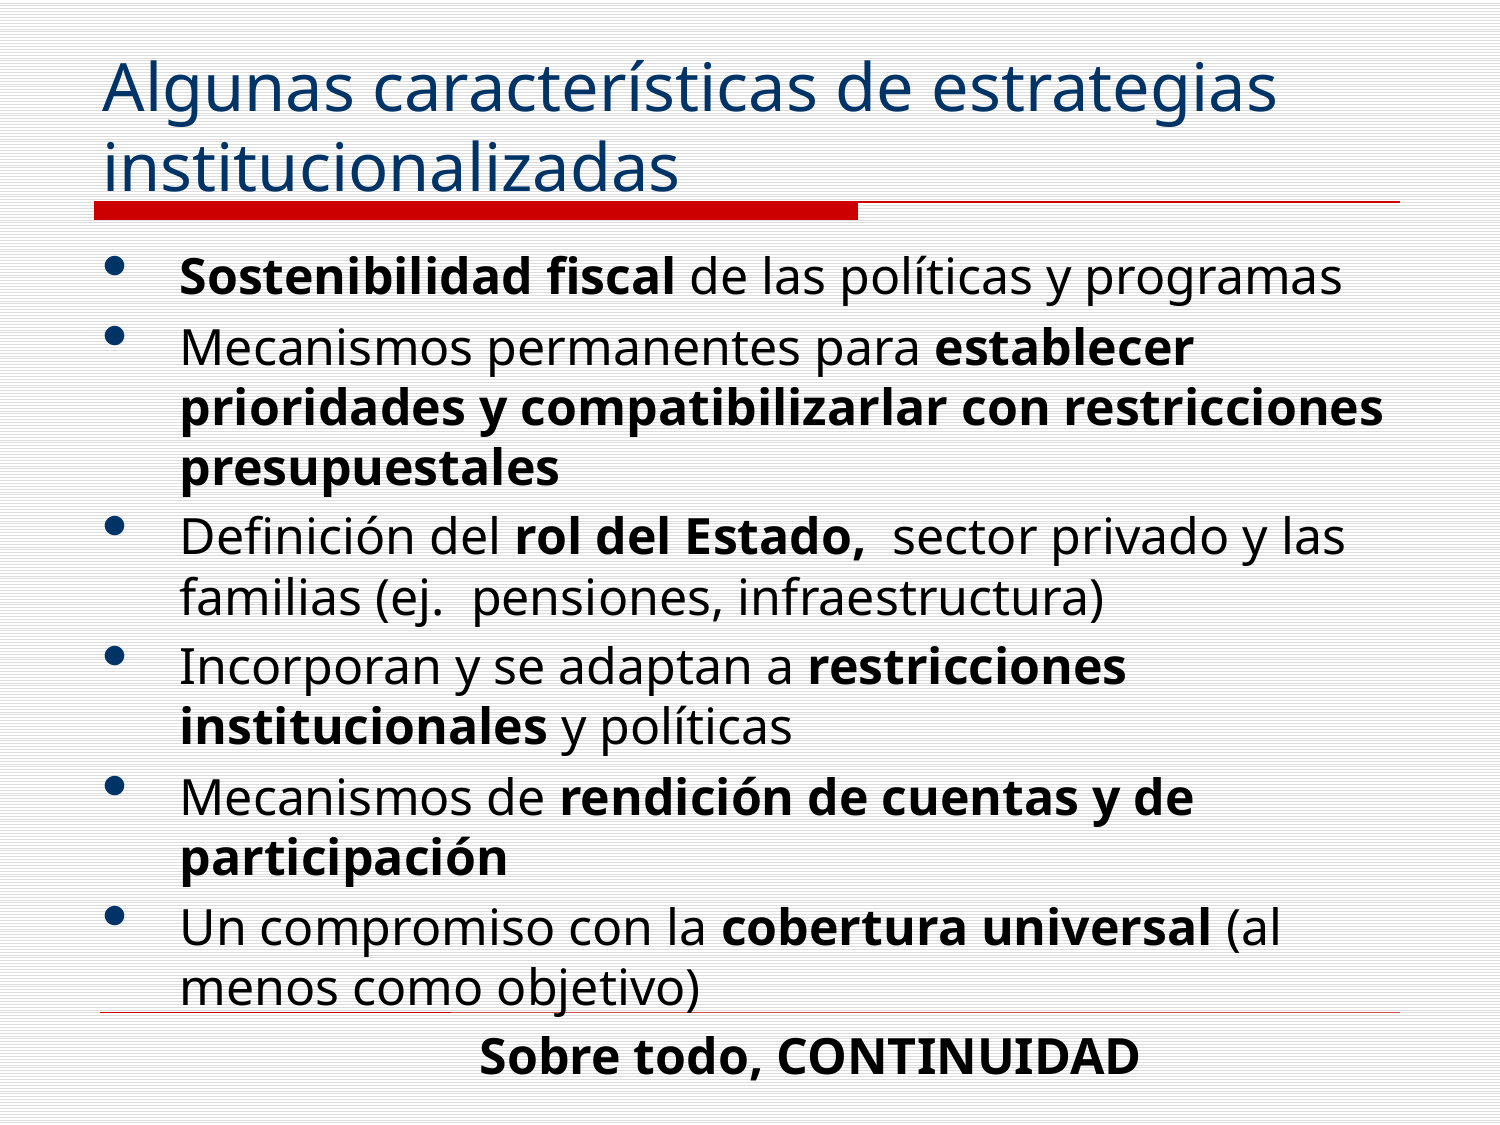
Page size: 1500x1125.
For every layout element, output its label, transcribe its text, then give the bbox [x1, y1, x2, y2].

title Algunas características de estrategias institucionalizadas [87, 24, 1413, 213]
list Sostenibilidad fiscal de las políticas y programas Mecanismos permanentes para establecer prioridades y compatibilizarlar con restricciones presupuestales Definición del rol del Estado, sector privado y las familias (ej. pensiones, infraestructura) Incorporan y se adaptan a restricciones institucionales y políticas Mecanismos de rendición de cuentas y de participación Un compromiso con la cobertura universal (al menos como objetivo) Sobre todo, CONTINUIDAD [87, 237, 1451, 1076]
